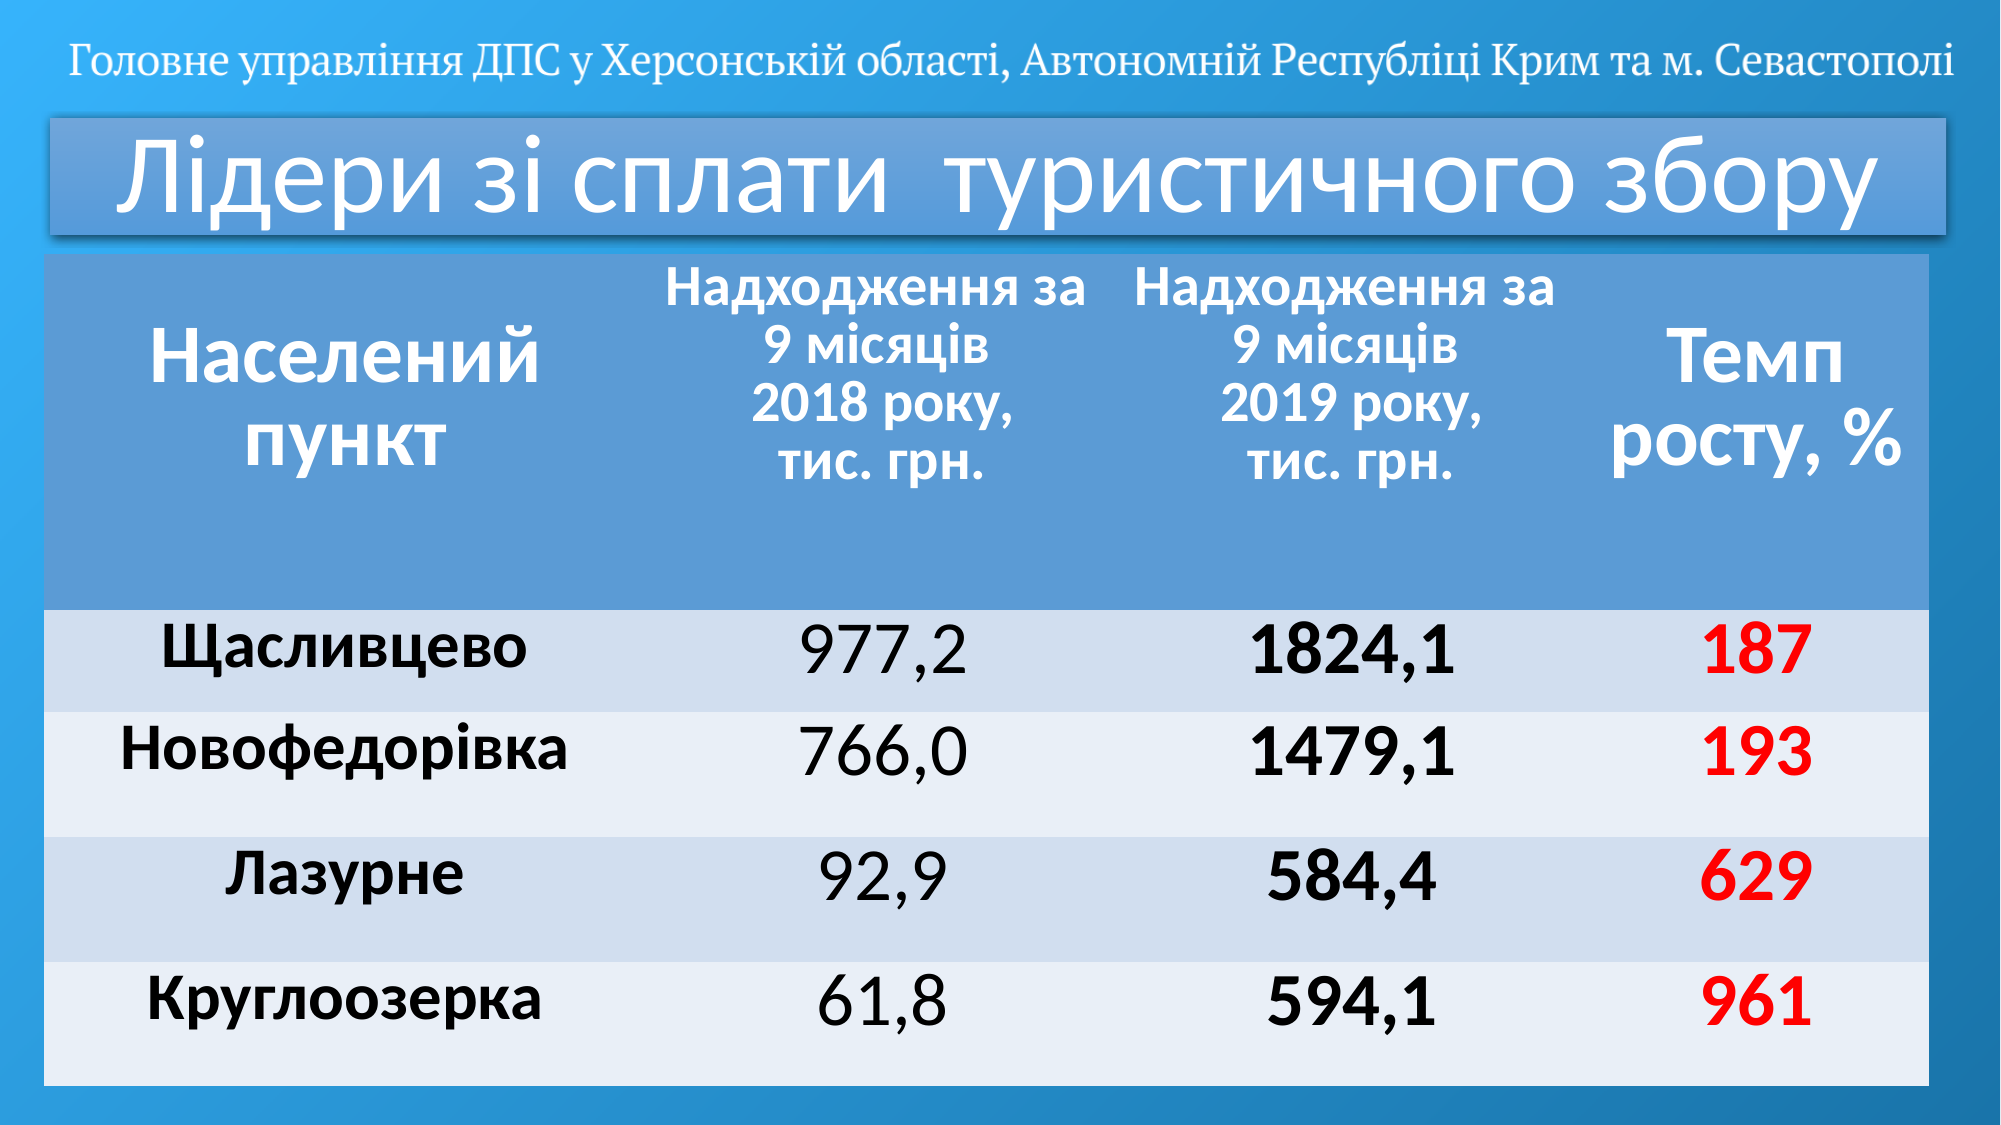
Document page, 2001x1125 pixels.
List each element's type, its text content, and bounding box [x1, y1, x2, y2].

table_header Населений пункт [44, 254, 647, 610]
title Лідери зі сплати туристичного збору [50, 118, 1947, 235]
table_cell 193 [1585, 712, 1929, 837]
table_cell 1479,1 [1119, 712, 1585, 837]
table_cell Щасливцево [44, 610, 647, 712]
table_cell Круглоозерка [44, 962, 647, 1086]
table_cell 1824,1 [1119, 610, 1585, 712]
table_cell 961 [1585, 962, 1929, 1086]
table_cell Лазурне [44, 837, 647, 962]
table_header Темп росту, % [1585, 254, 1929, 610]
table_cell 594,1 [1119, 962, 1585, 1086]
picture [0, 0, 2001, 1125]
table_cell 977,2 [647, 610, 1119, 712]
table_cell 629 [1585, 837, 1929, 962]
table_cell 584,4 [1119, 837, 1585, 962]
table_cell 187 [1585, 610, 1929, 712]
table_header Надходження за 9 місяців 2019 року, тис. грн. [1119, 254, 1585, 610]
table_cell 766,0 [647, 712, 1119, 837]
table_header Надходження за 9 місяців 2018 року, тис. грн. [647, 254, 1119, 610]
table_cell 61,8 [647, 962, 1119, 1086]
table_cell 92,9 [647, 837, 1119, 962]
table_cell Новофедорівка [44, 712, 647, 837]
